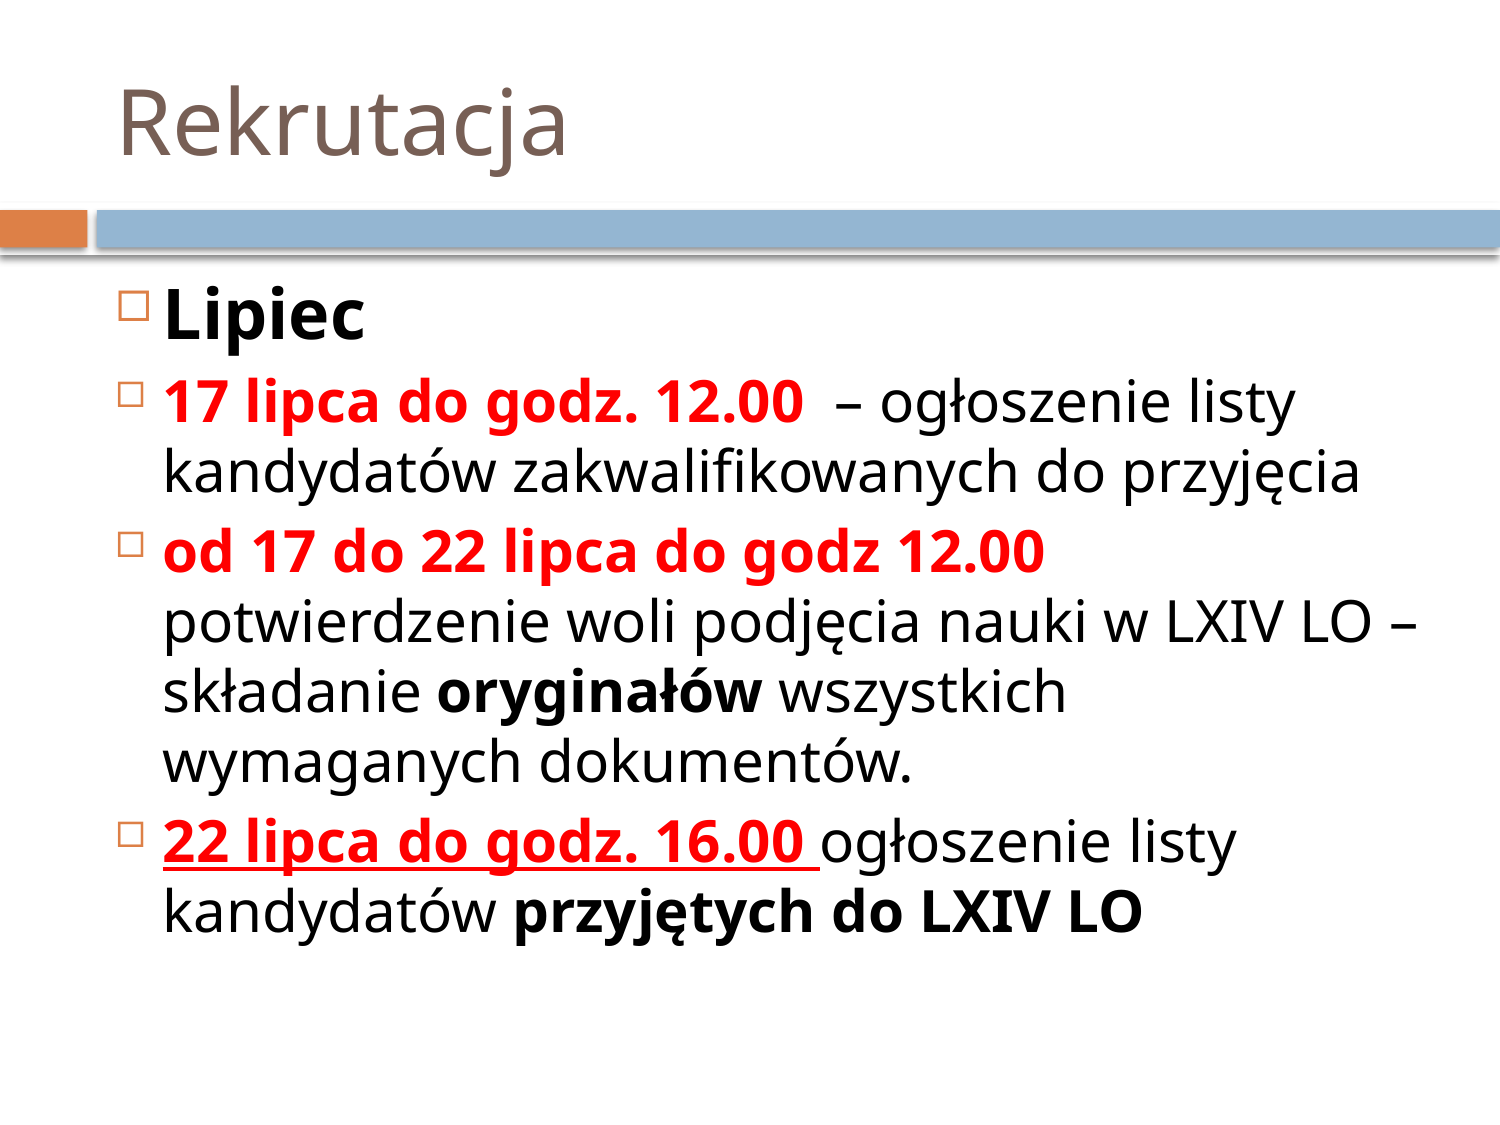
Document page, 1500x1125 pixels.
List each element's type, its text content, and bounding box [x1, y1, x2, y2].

list Lipiec 17 lipca do godz. 12.00 – ogłoszenie listy kandydatów zakwalifikowanych do przyjęcia od 17 do 22 lipca do godz 12.00 potwierdzenie woli podjęcia nauki w LXIV LO – składanie oryginałów wszystkich wymaganych dokumentów. 22 lipca do godz. 16.00 ogłoszenie listy kandydatów przyjętych do LXIV LO [100, 262, 1438, 1000]
title Rekrutacja [100, 37, 1438, 200]
